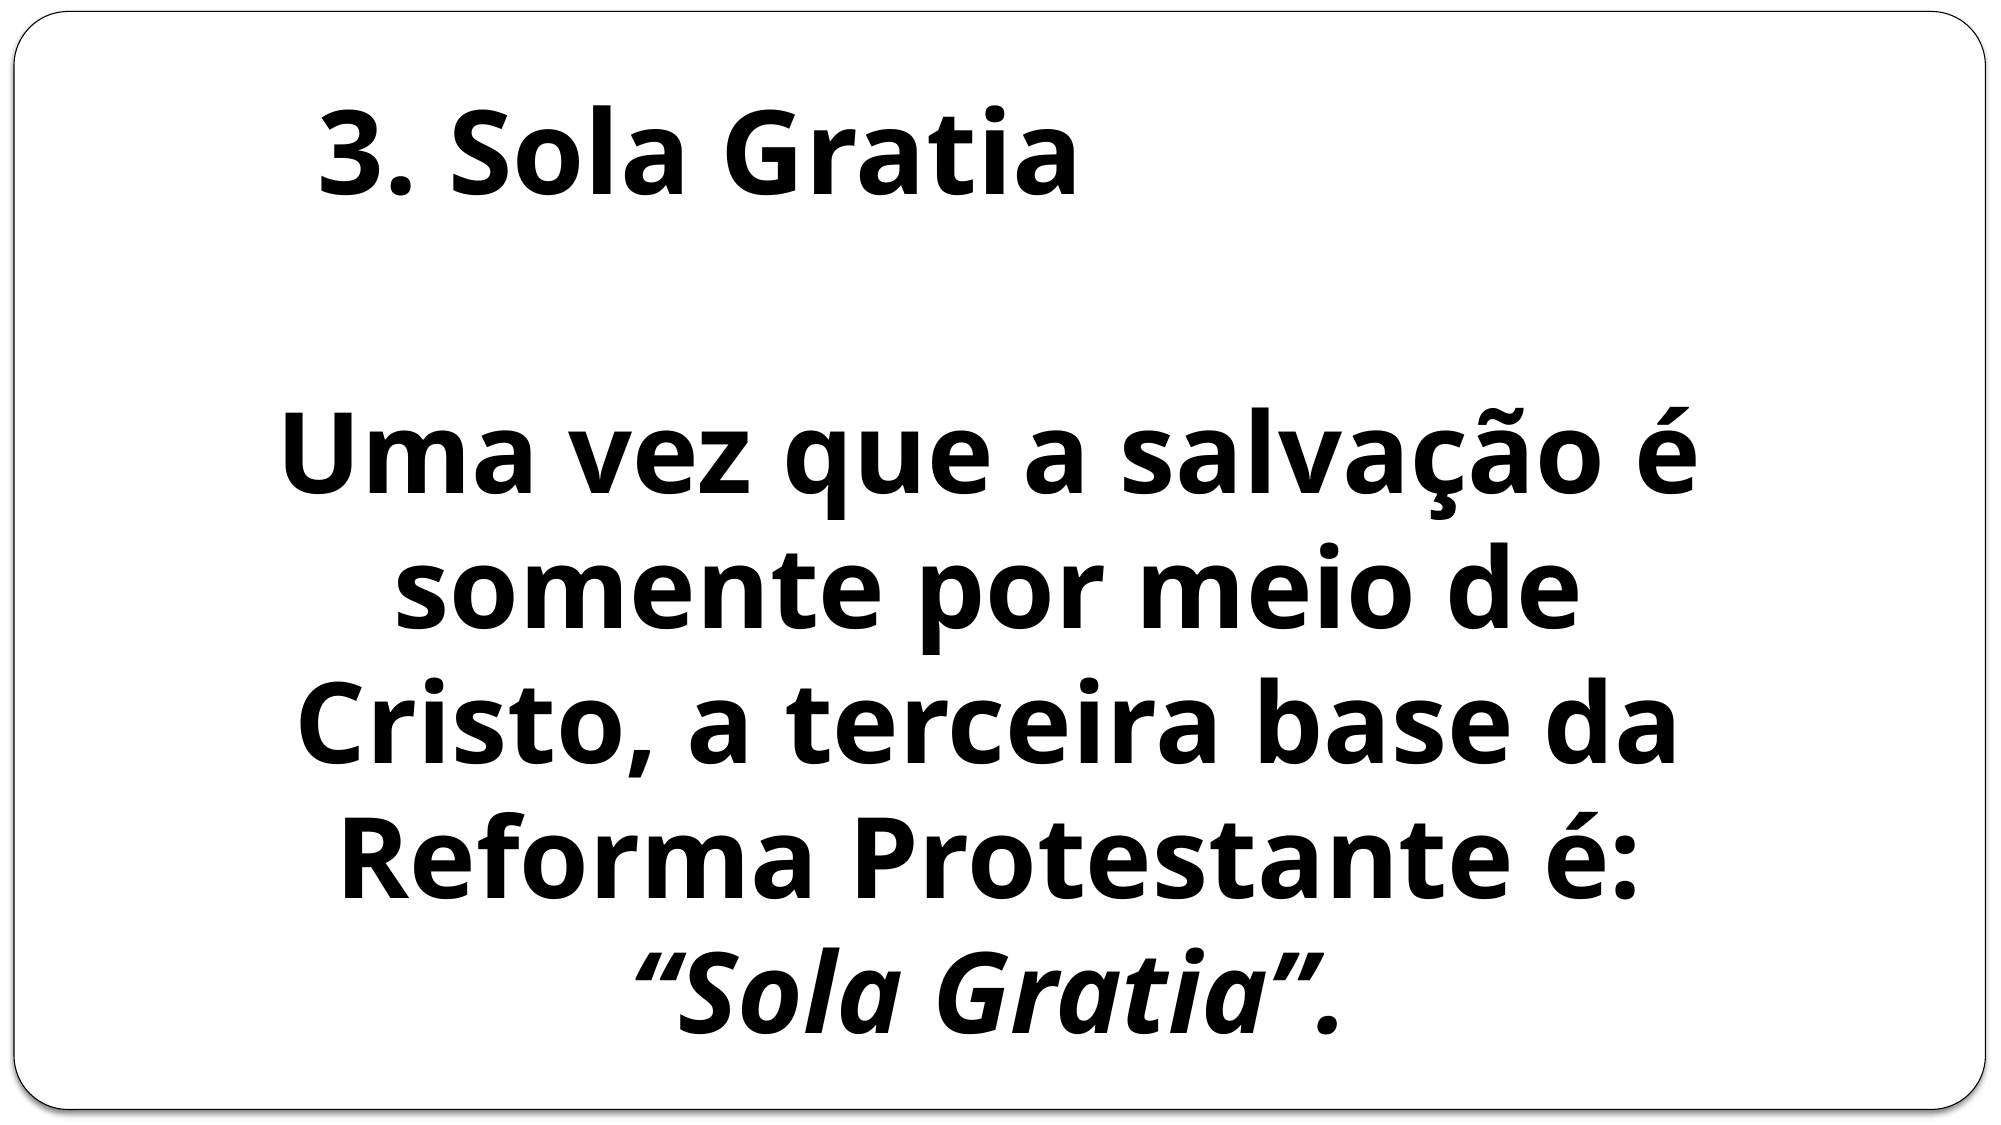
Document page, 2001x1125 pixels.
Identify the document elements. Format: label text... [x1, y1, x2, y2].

text_box Uma vez que a salvação é somente por meio de Cristo, a terceira base da Reforma Protestante é: “Sola Gratia”. [191, 373, 1787, 1064]
title 3. Sola Gratia [303, 45, 1675, 233]
